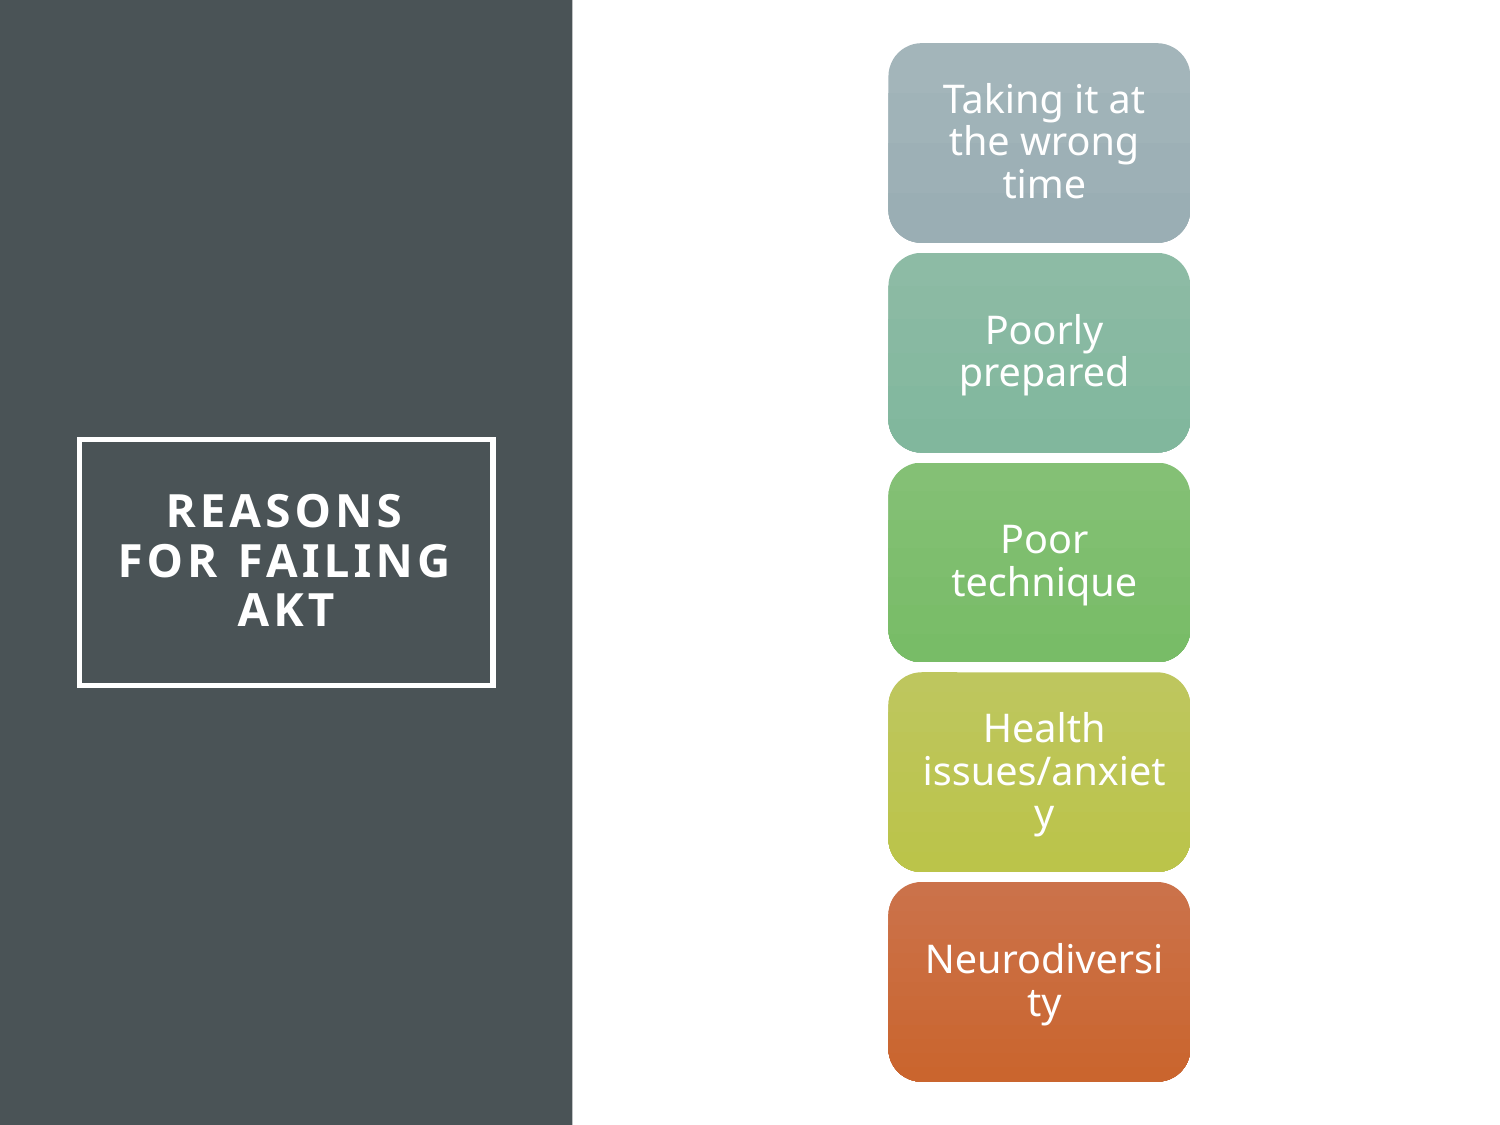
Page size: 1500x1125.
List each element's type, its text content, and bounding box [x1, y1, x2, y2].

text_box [619, 42, 1459, 1083]
text_box [573, 0, 1500, 1125]
title Reasons for failing AKT [77, 437, 496, 688]
text_box [0, 0, 573, 1125]
